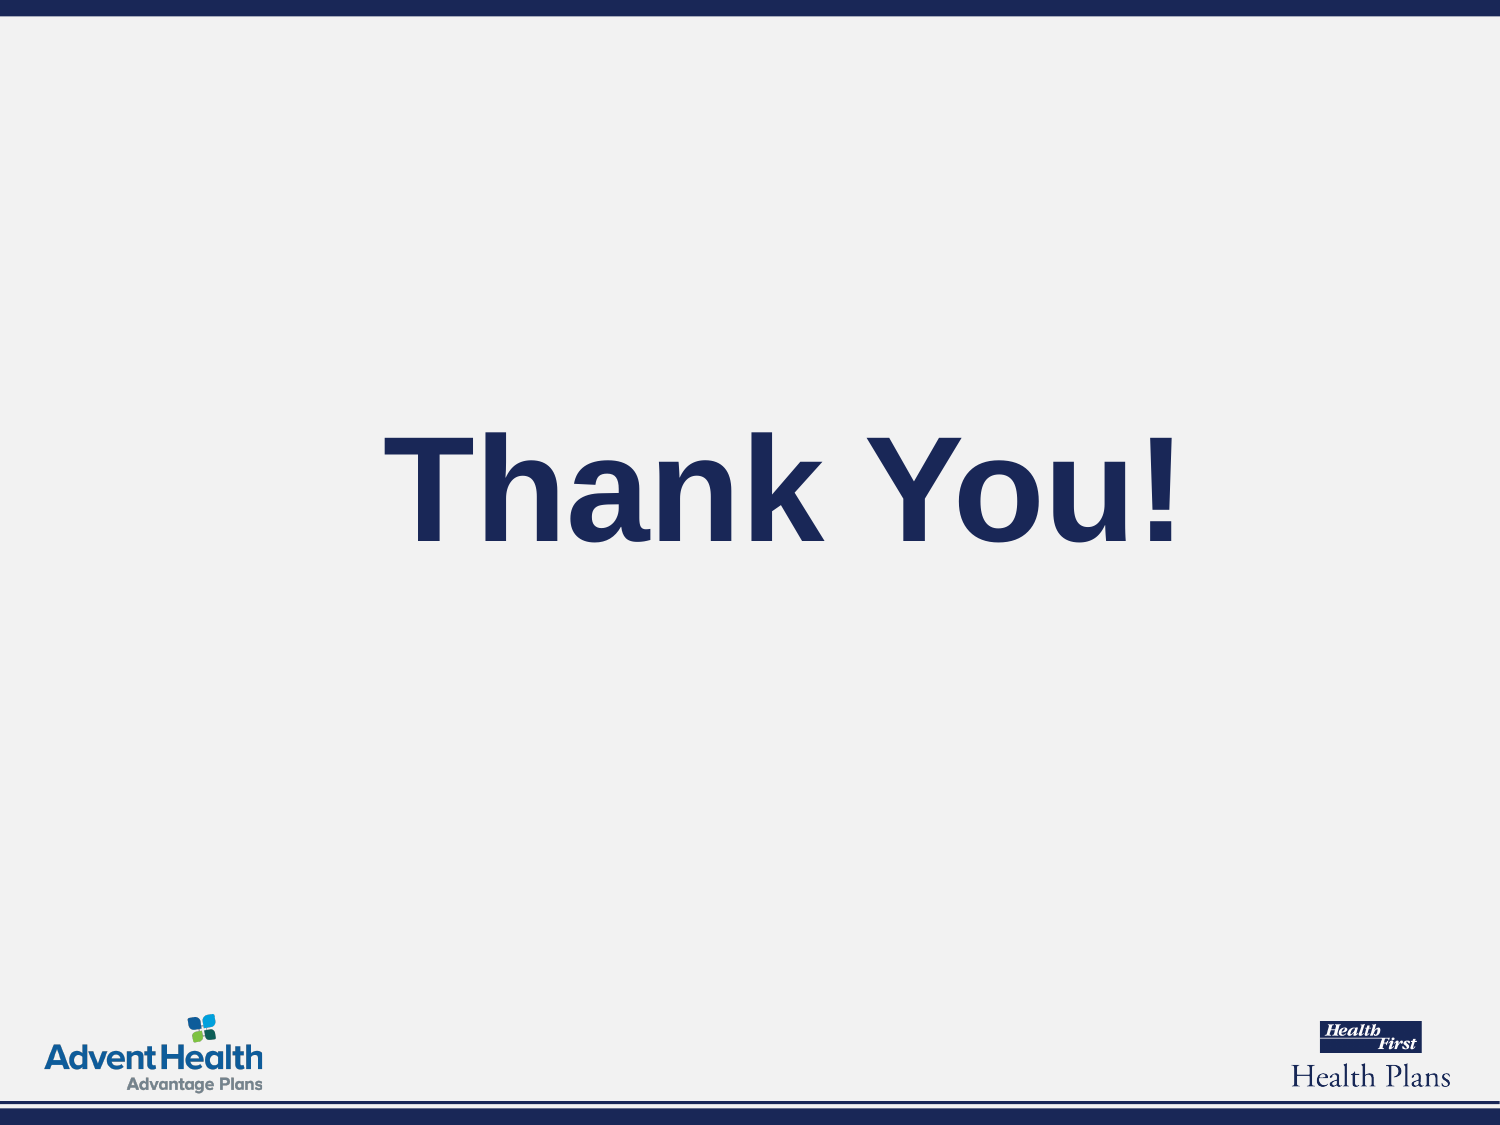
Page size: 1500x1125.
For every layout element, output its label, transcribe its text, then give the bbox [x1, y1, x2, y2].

picture [43, 1014, 263, 1094]
picture [1291, 1021, 1450, 1087]
text_box Thank You! [254, 402, 1317, 584]
